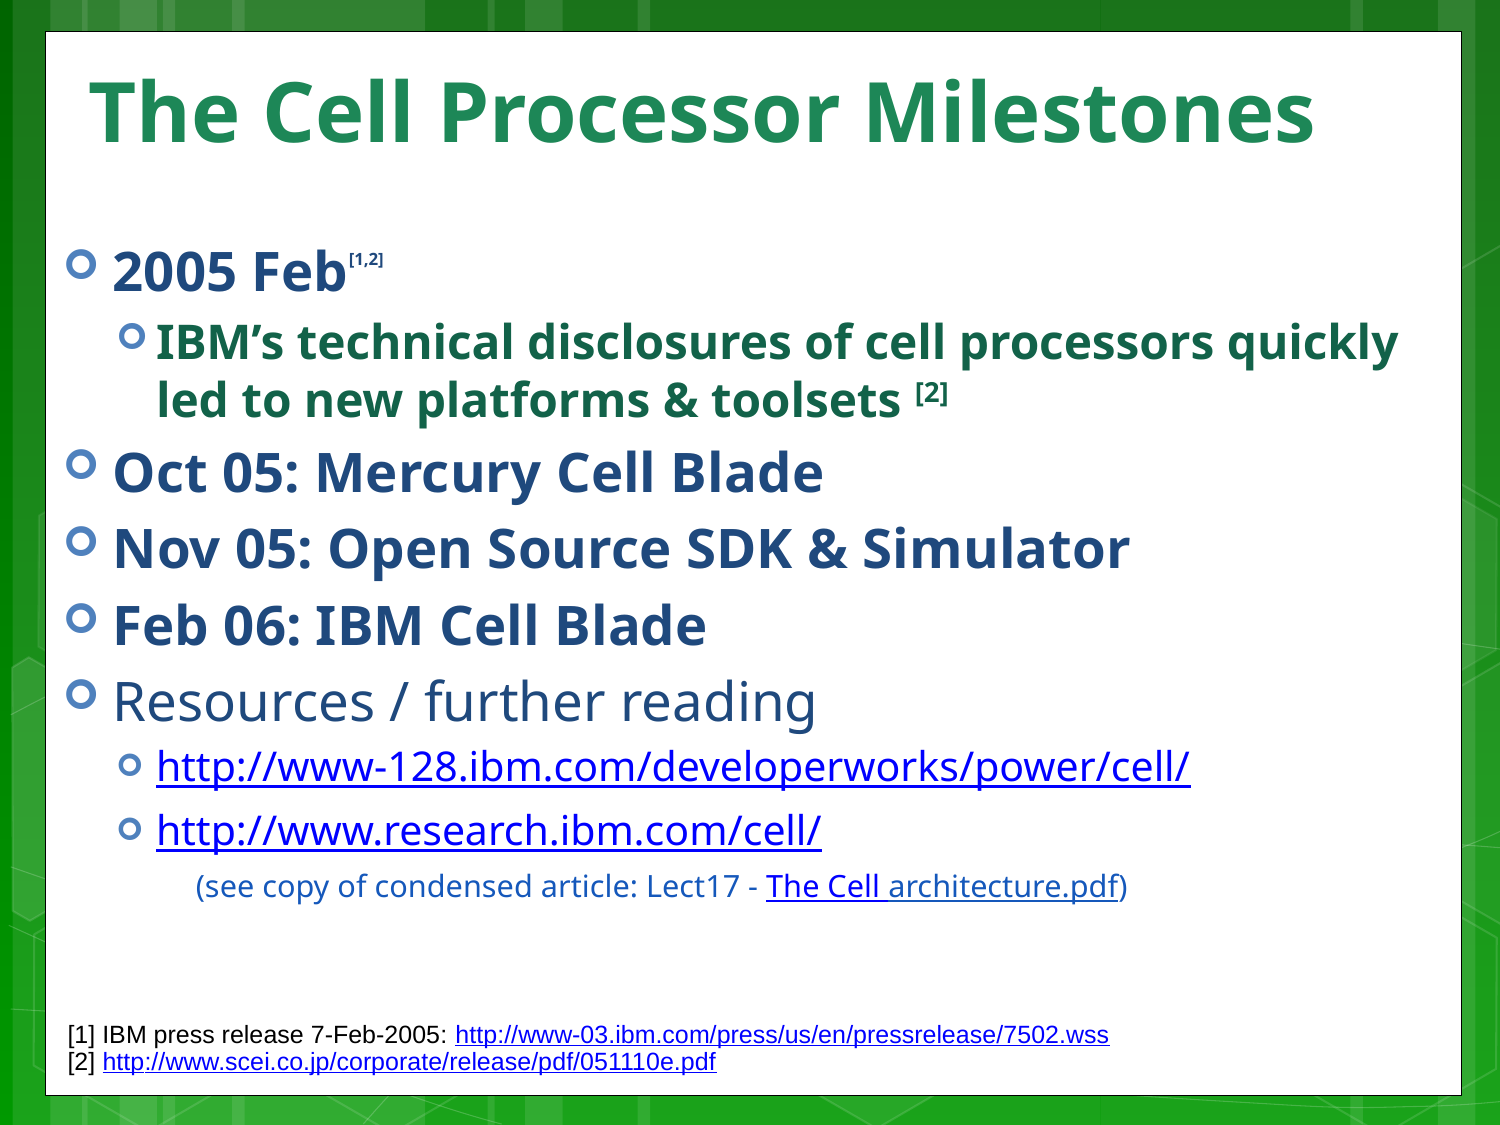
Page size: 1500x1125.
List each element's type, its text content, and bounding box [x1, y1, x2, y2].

title The Cell Processor Milestones [73, 34, 1423, 167]
text_box [1] IBM press release 7-Feb-2005: http://www-03.ibm.com/press/us/en/pressrelease/7502.wss [52, 1011, 1239, 1056]
text_box [2] http://www.scei.co.jp/corporate/release/pdf/051110e.pdf [52, 1037, 1395, 1083]
list 2005 Feb[1,2] IBM’s technical disclosures of cell processors quickly led to new platforms & toolsets [2] Oct 05: Mercury Cell Blade Nov 05: Open Source SDK & Simulator Feb 06: IBM Cell Blade Resources / further reading http://www-128.ibm.com/developerworks/power/cell/ http://www.research.ibm.com/cell/ (see copy of condensed article: Lect17 - The Cell architecture.pdf) [47, 229, 1488, 917]
